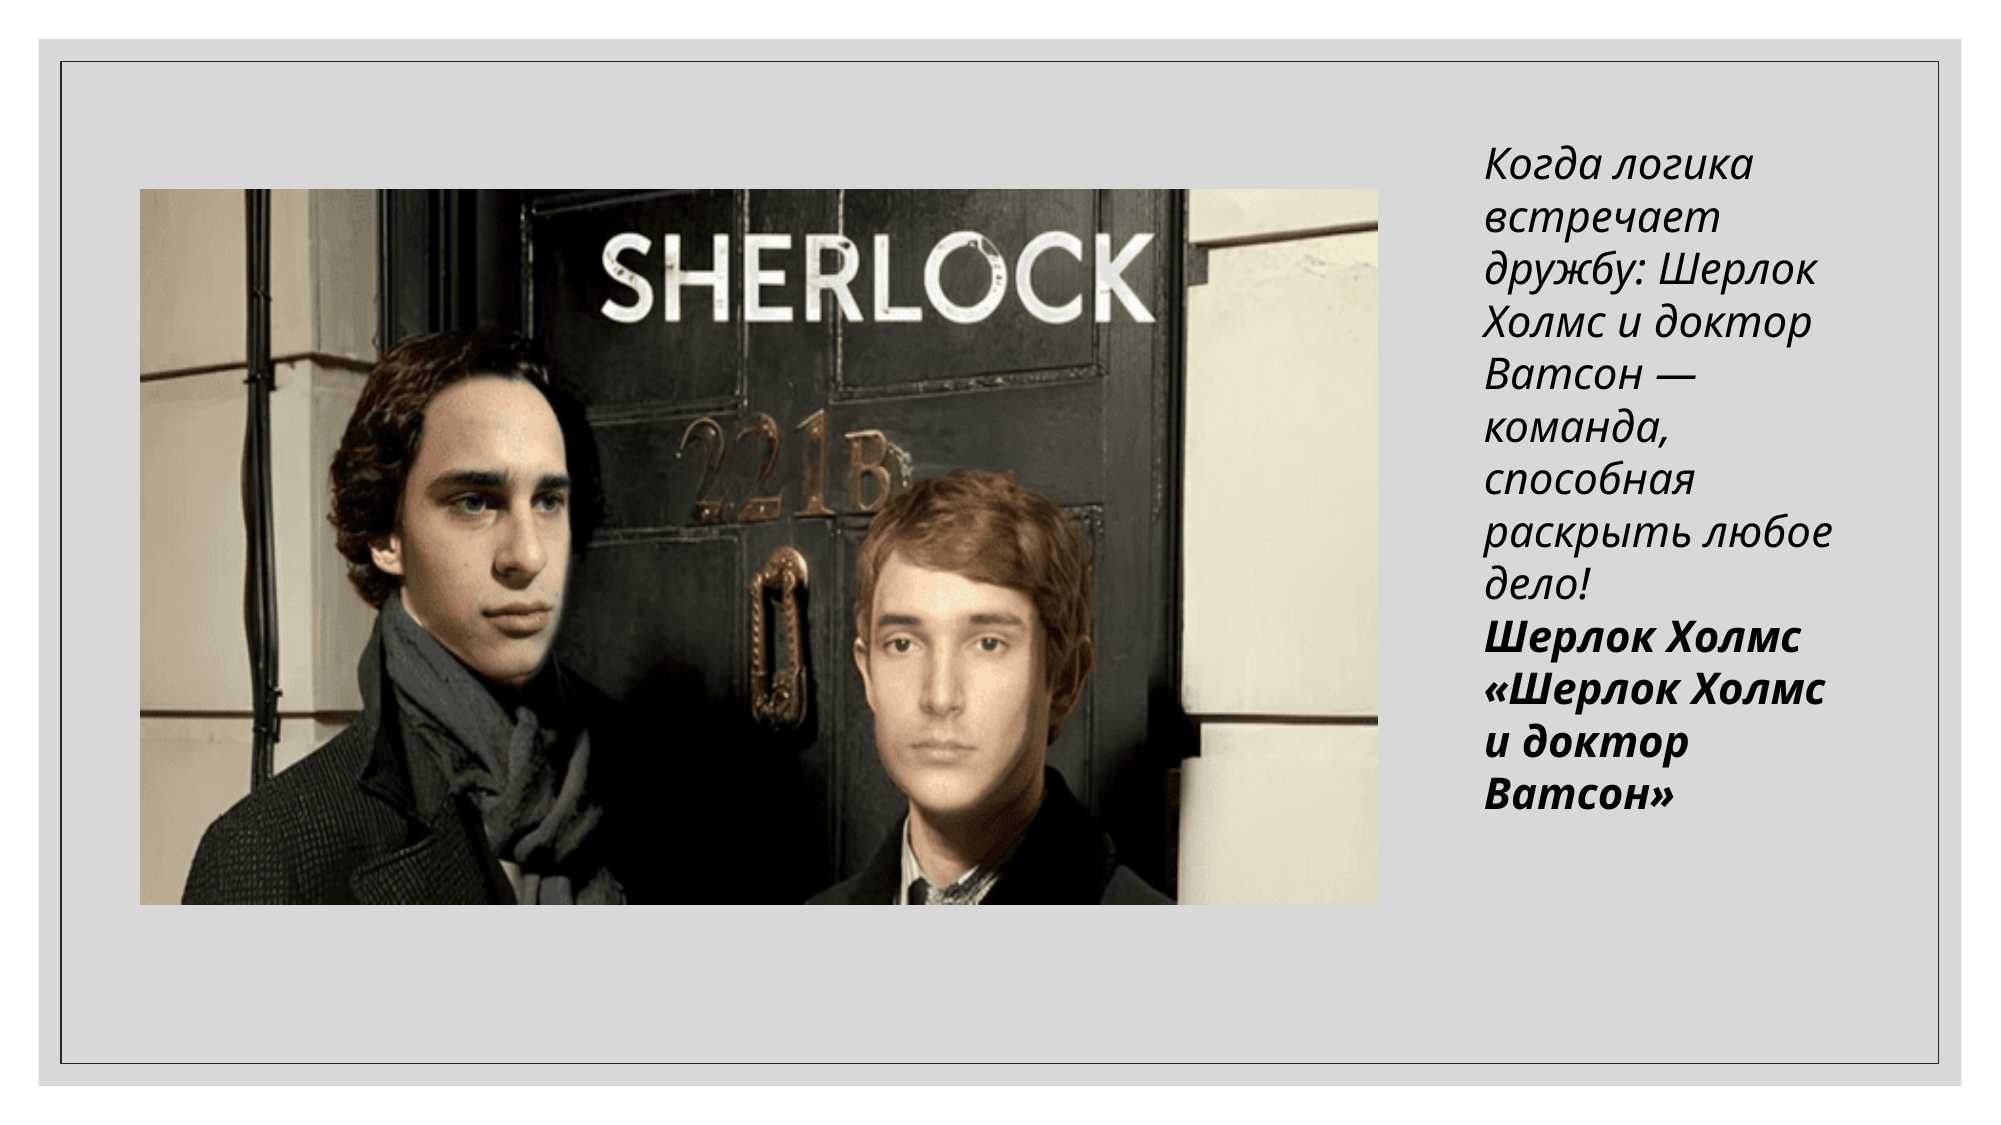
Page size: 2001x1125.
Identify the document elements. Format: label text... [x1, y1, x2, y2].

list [140, 189, 1378, 905]
text_box Когда логика встречает дружбу: Шерлок Холмс и доктор Ватсон — команда, способная раскрыть любое дело! Шерлок Холмс «Шерлок Холмс и доктор Ватсон» [1469, 128, 1860, 826]
